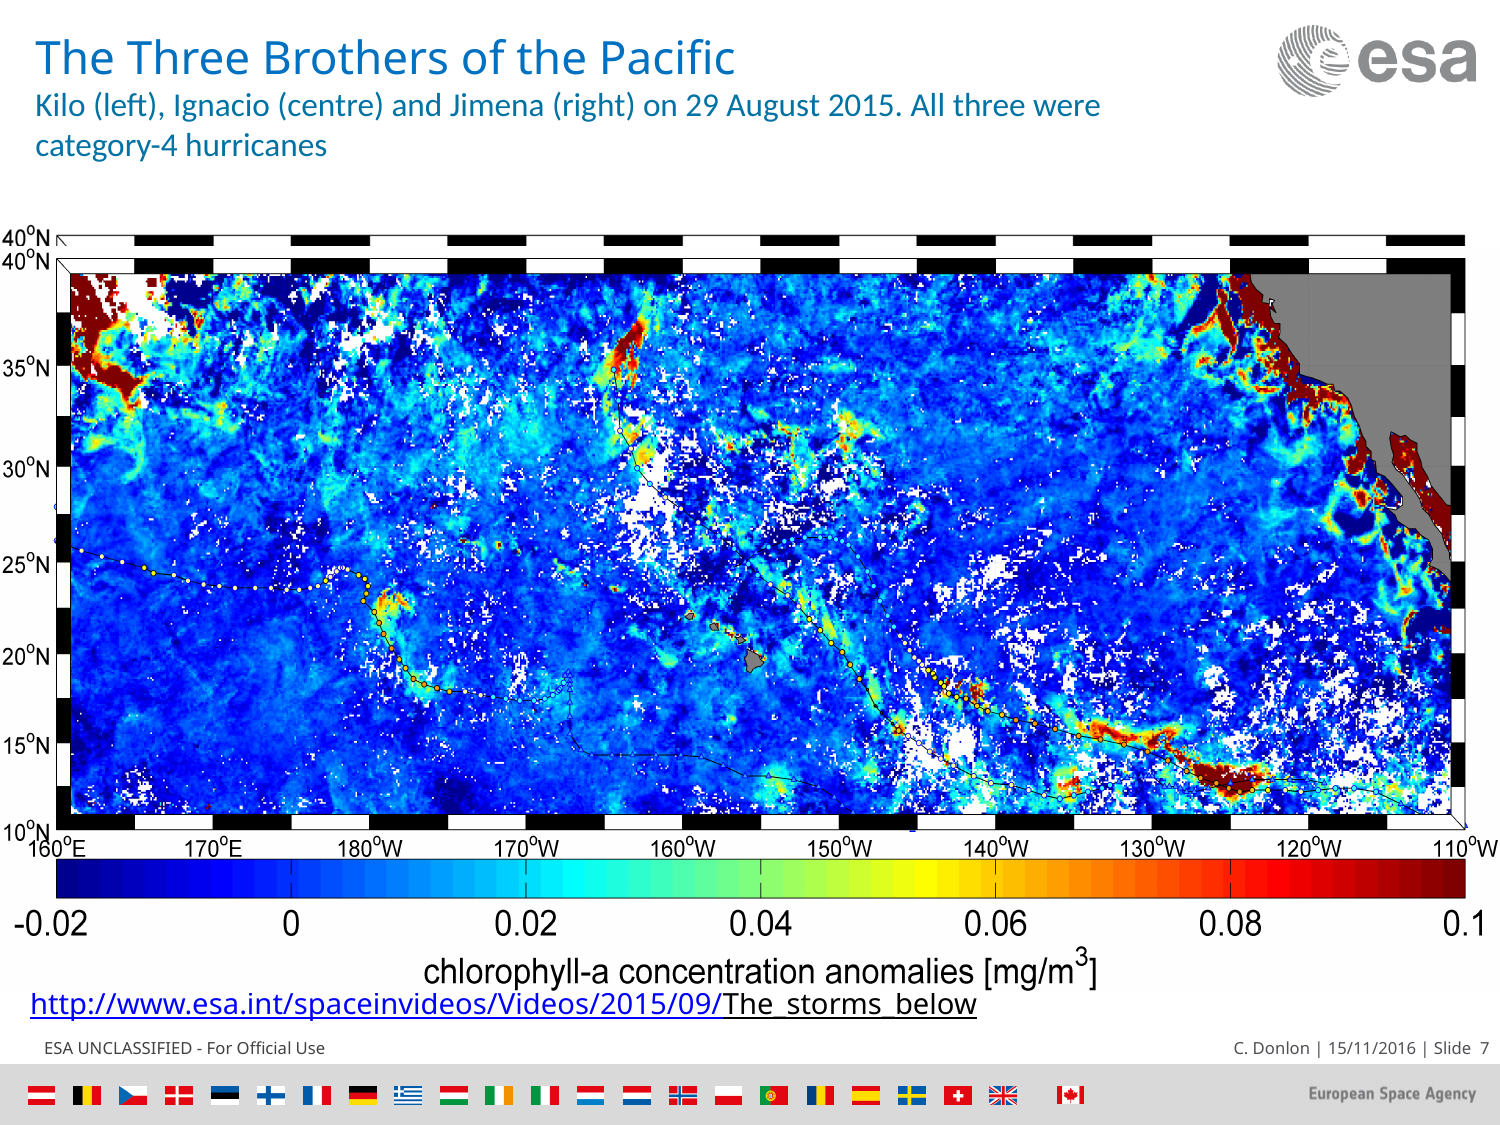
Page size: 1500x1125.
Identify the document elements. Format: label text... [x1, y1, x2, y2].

text_box http://www.esa.int/spaceinvideos/Videos/2015/09/The_storms_below [15, 1002, 1417, 1033]
picture [0, 219, 1500, 993]
picture [1277, 25, 1477, 109]
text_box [0, 136, 1500, 219]
title The Three Brothers of the Pacific Kilo (left), Ignacio (centre) and Jimena (right) on 29 August 2015. All three were category-4 hurricanes [20, 20, 1198, 135]
picture [0, 1064, 1500, 1125]
